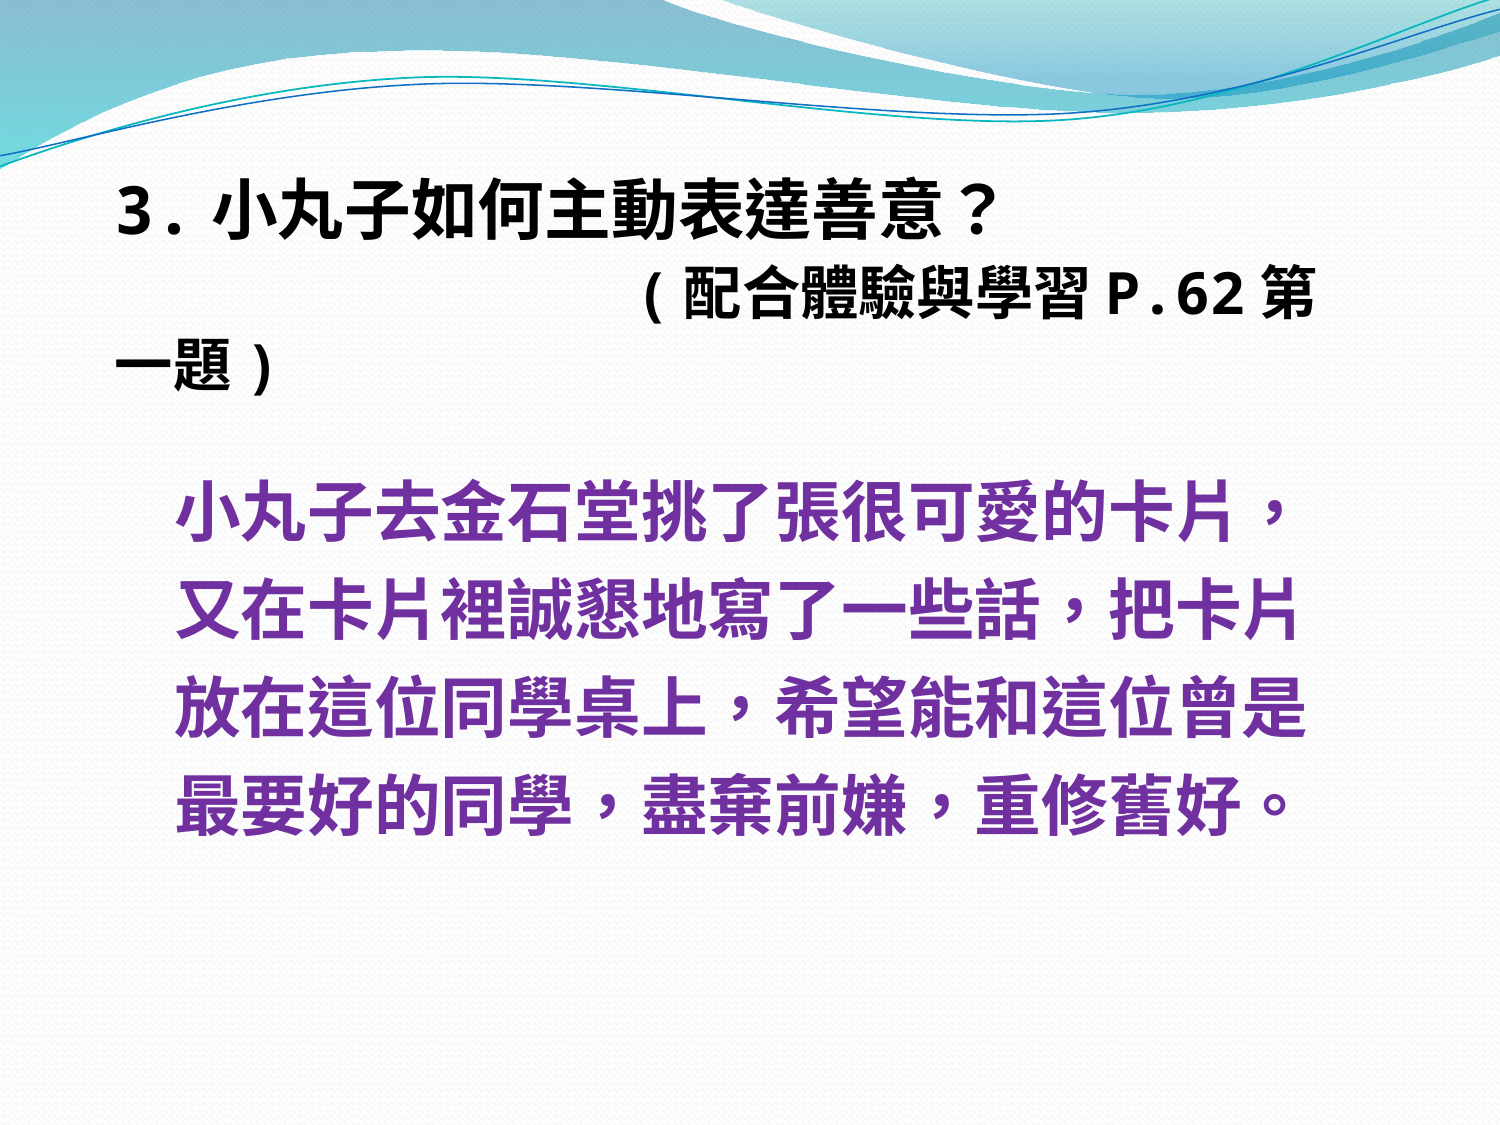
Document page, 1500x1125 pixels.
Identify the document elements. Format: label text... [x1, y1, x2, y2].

text_box 小丸子去金石堂挑了張很可愛的卡片，又在卡片裡誠懇地寫了一些話，把卡片放在這位同學桌上，希望能和這位曾是最要好的同學，盡棄前嫌，重修舊好。 [159, 444, 1329, 851]
text_box 3.小丸子如何主動表達善意？ (配合體驗與學習P.62第一題) [100, 160, 1388, 406]
